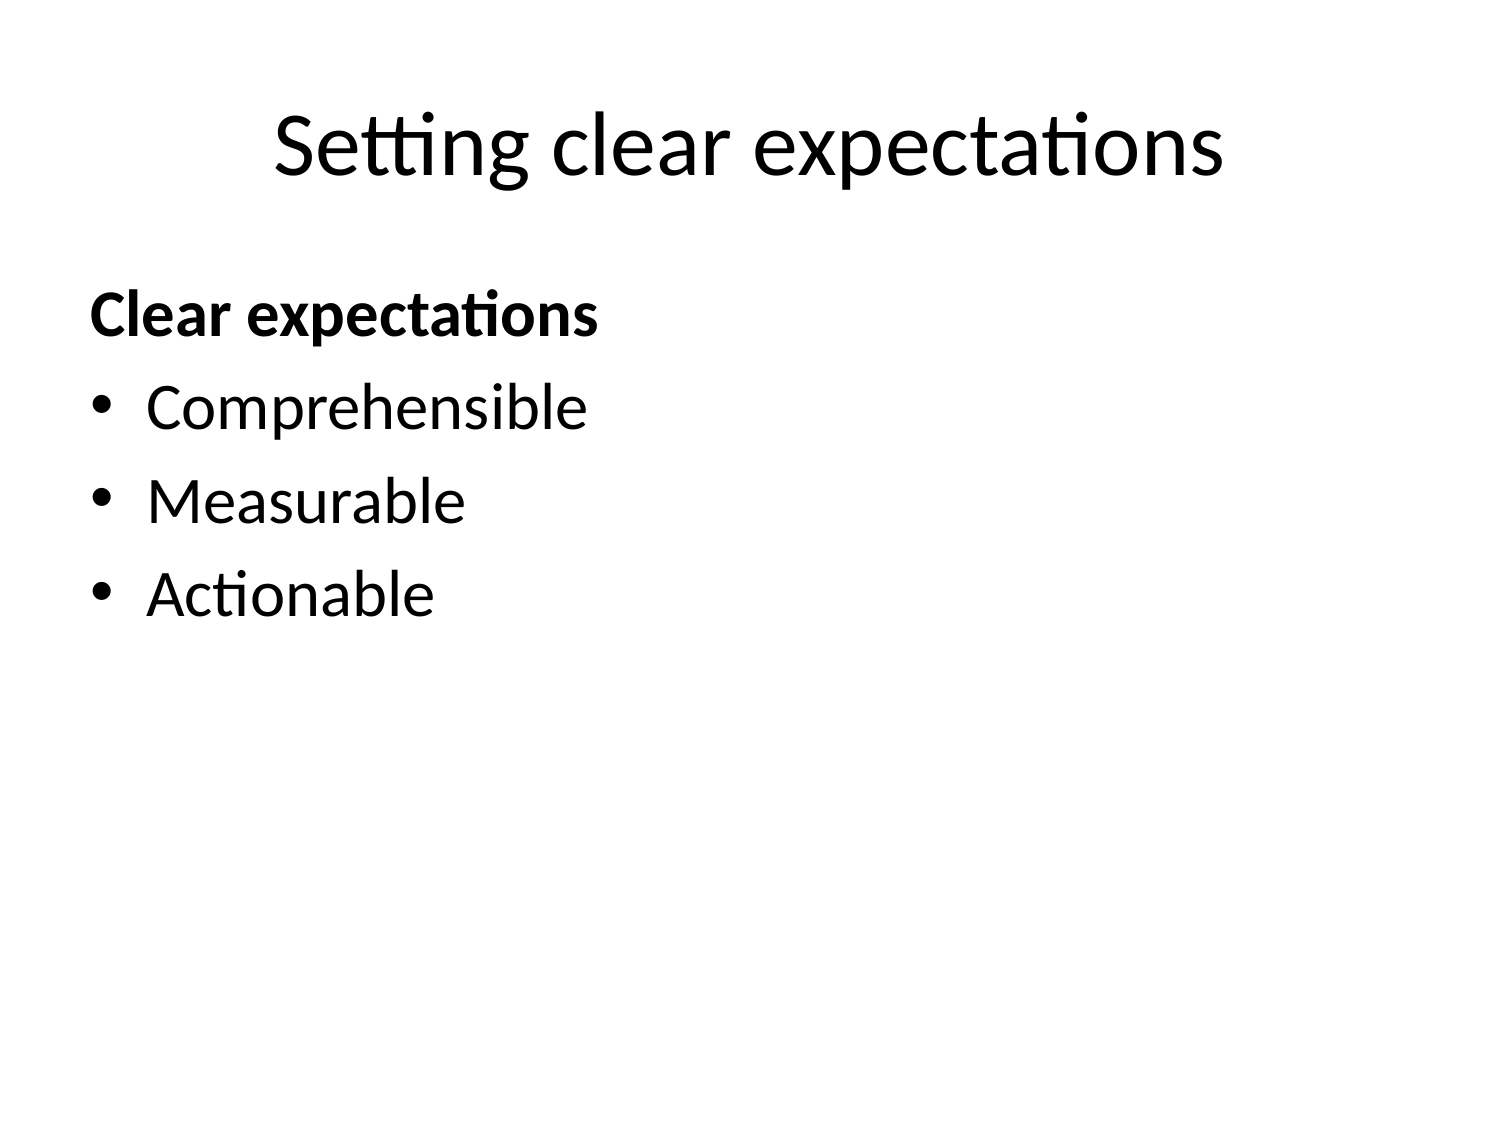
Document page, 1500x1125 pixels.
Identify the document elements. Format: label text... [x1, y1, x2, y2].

list Clear expectations Comprehensible Measurable Actionable [75, 262, 1425, 1005]
title Setting clear expectations [75, 45, 1425, 233]
